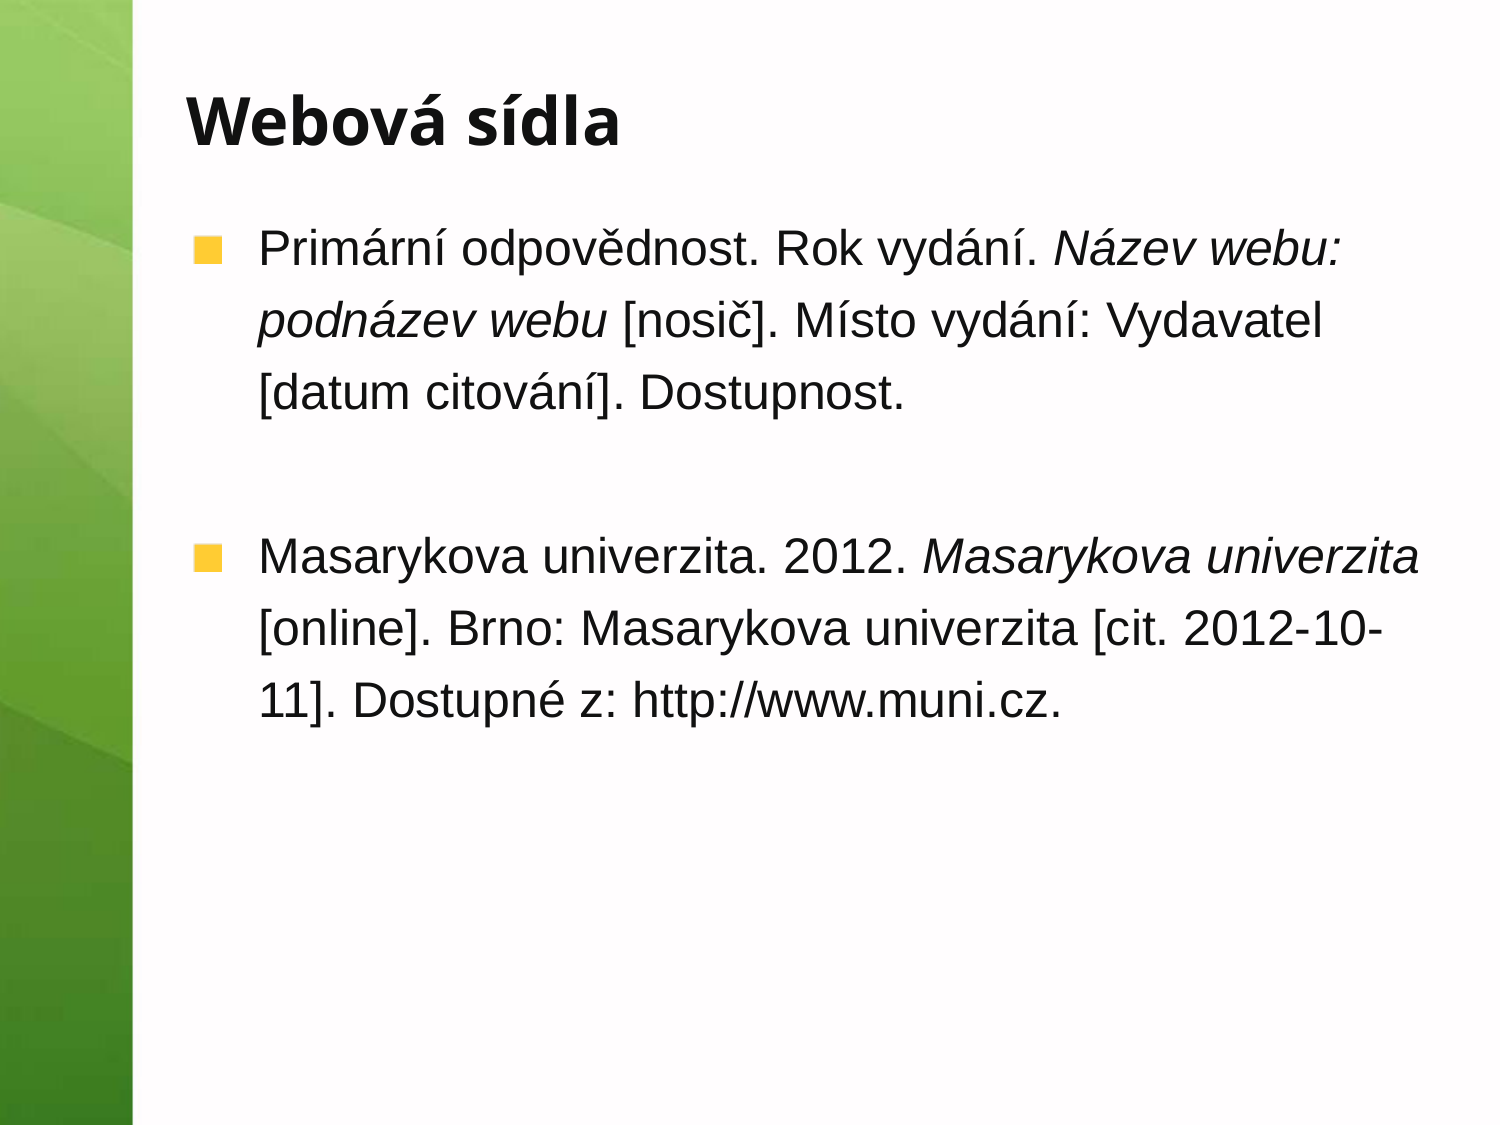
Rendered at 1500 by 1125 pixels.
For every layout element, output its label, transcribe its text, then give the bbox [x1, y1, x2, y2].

picture [0, 0, 1500, 1125]
list Primární odpovědnost. Rok vydání. Název webu: podnázev webu [nosič]. Místo vydání: Vydavatel [datum citování]. Dostupnost. Masarykova univerzita. 2012. Masarykova univerzita [online]. Brno: Masarykova univerzita [cit. 2012-10-11]. Dostupné z: http://www.muni.cz. [171, 196, 1447, 1094]
title Webová sídla [171, 77, 1447, 161]
